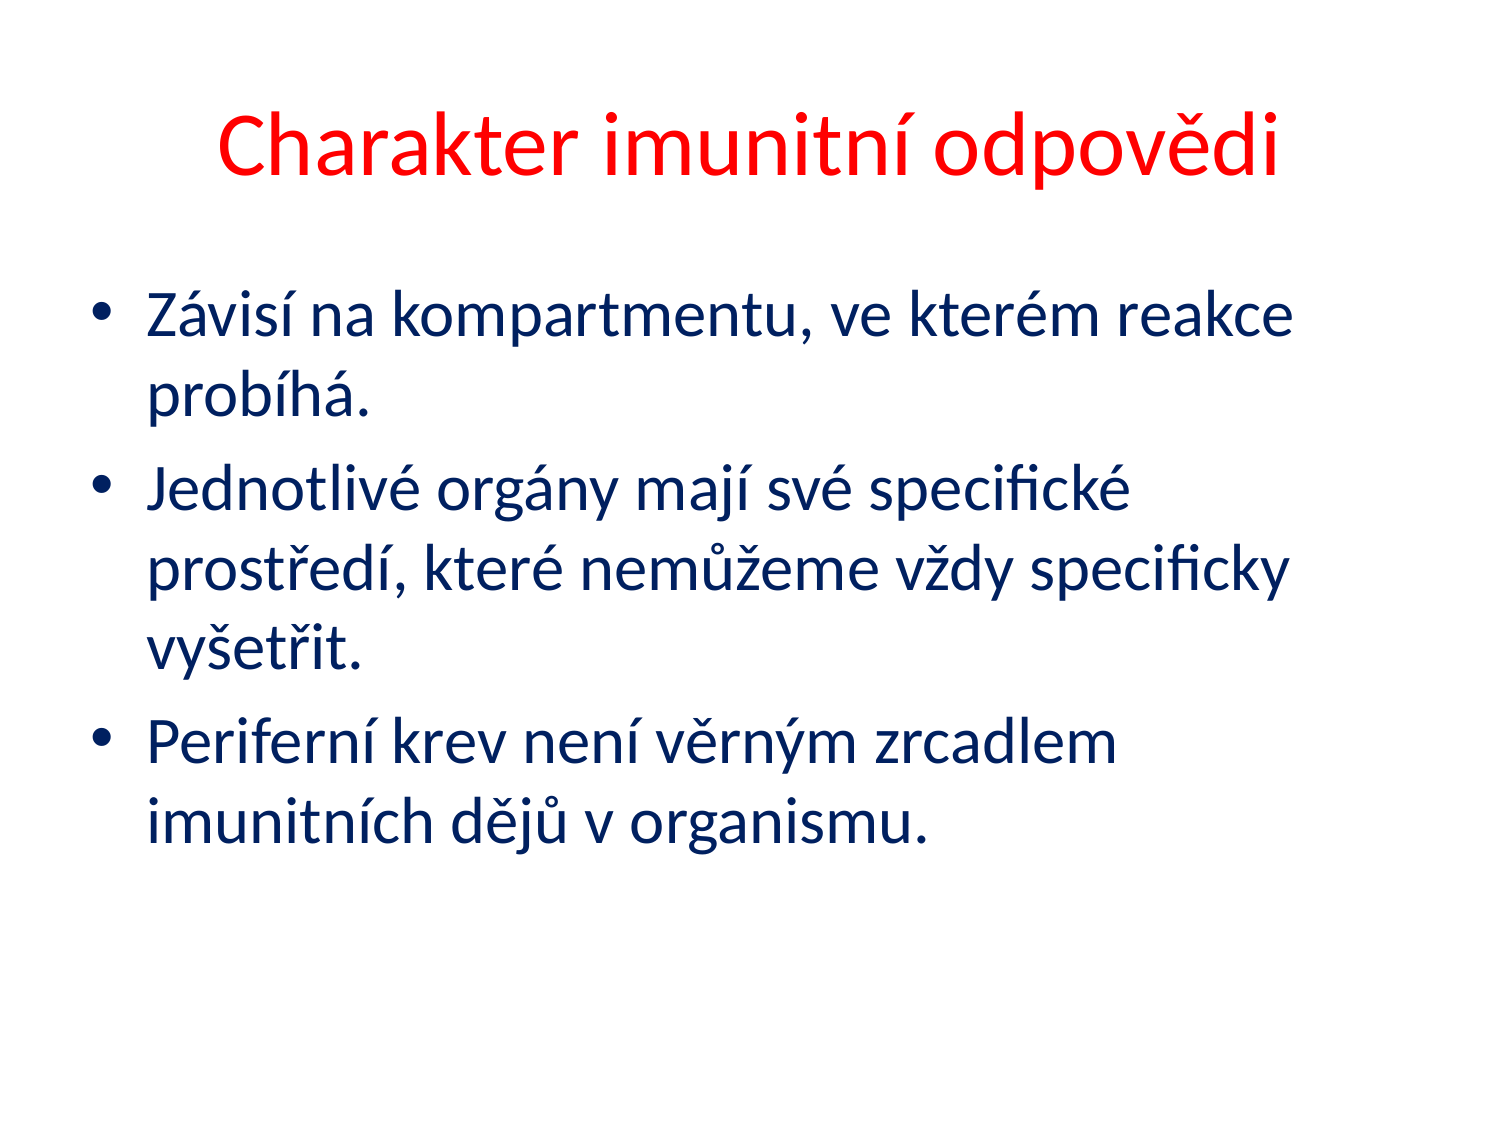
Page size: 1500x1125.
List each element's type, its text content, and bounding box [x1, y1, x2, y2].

title Charakter imunitní odpovědi [75, 45, 1425, 233]
list Závisí na kompartmentu, ve kterém reakce probíhá. Jednotlivé orgány mají své specifické prostředí, které nemůžeme vždy specificky vyšetřit. Periferní krev není věrným zrcadlem imunitních dějů v organismu. [75, 262, 1425, 1005]
